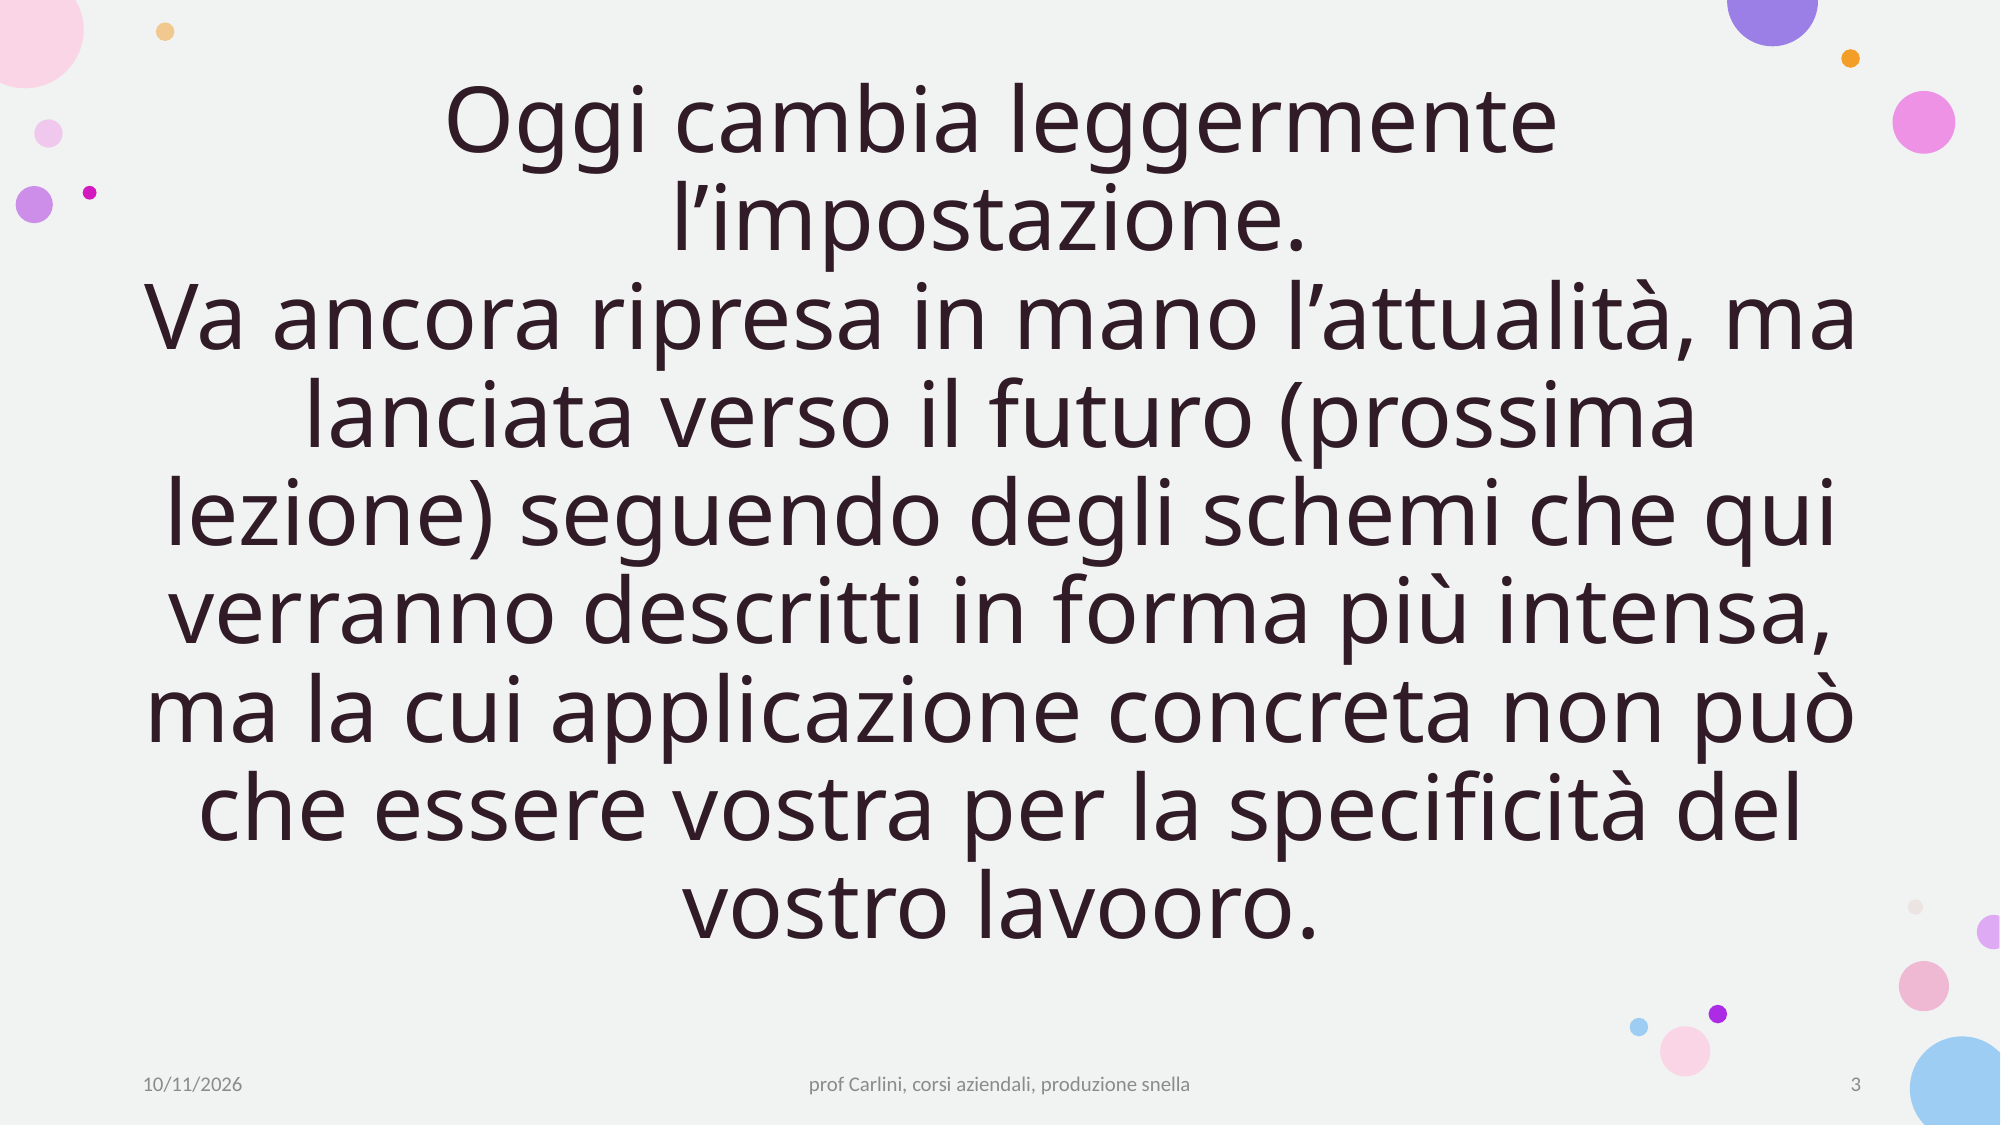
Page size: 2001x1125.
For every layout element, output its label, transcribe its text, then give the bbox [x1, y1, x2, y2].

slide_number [127, 1064, 578, 1103]
title Oggi cambia leggermente l’impostazione. Va ancora ripresa in mano l’attualità, ma lanciata verso il futuro (prossima lezione) seguendo degli schemi che qui verranno descritti in forma più intensa, ma la cui applicazione concreta non può che essere vostra per la specificità del vostro lavooro. [127, 59, 1877, 973]
footer prof Carlini, corsi aziendali, produzione snella [662, 1064, 1338, 1103]
slide_number 3 [1426, 1064, 1877, 1103]
